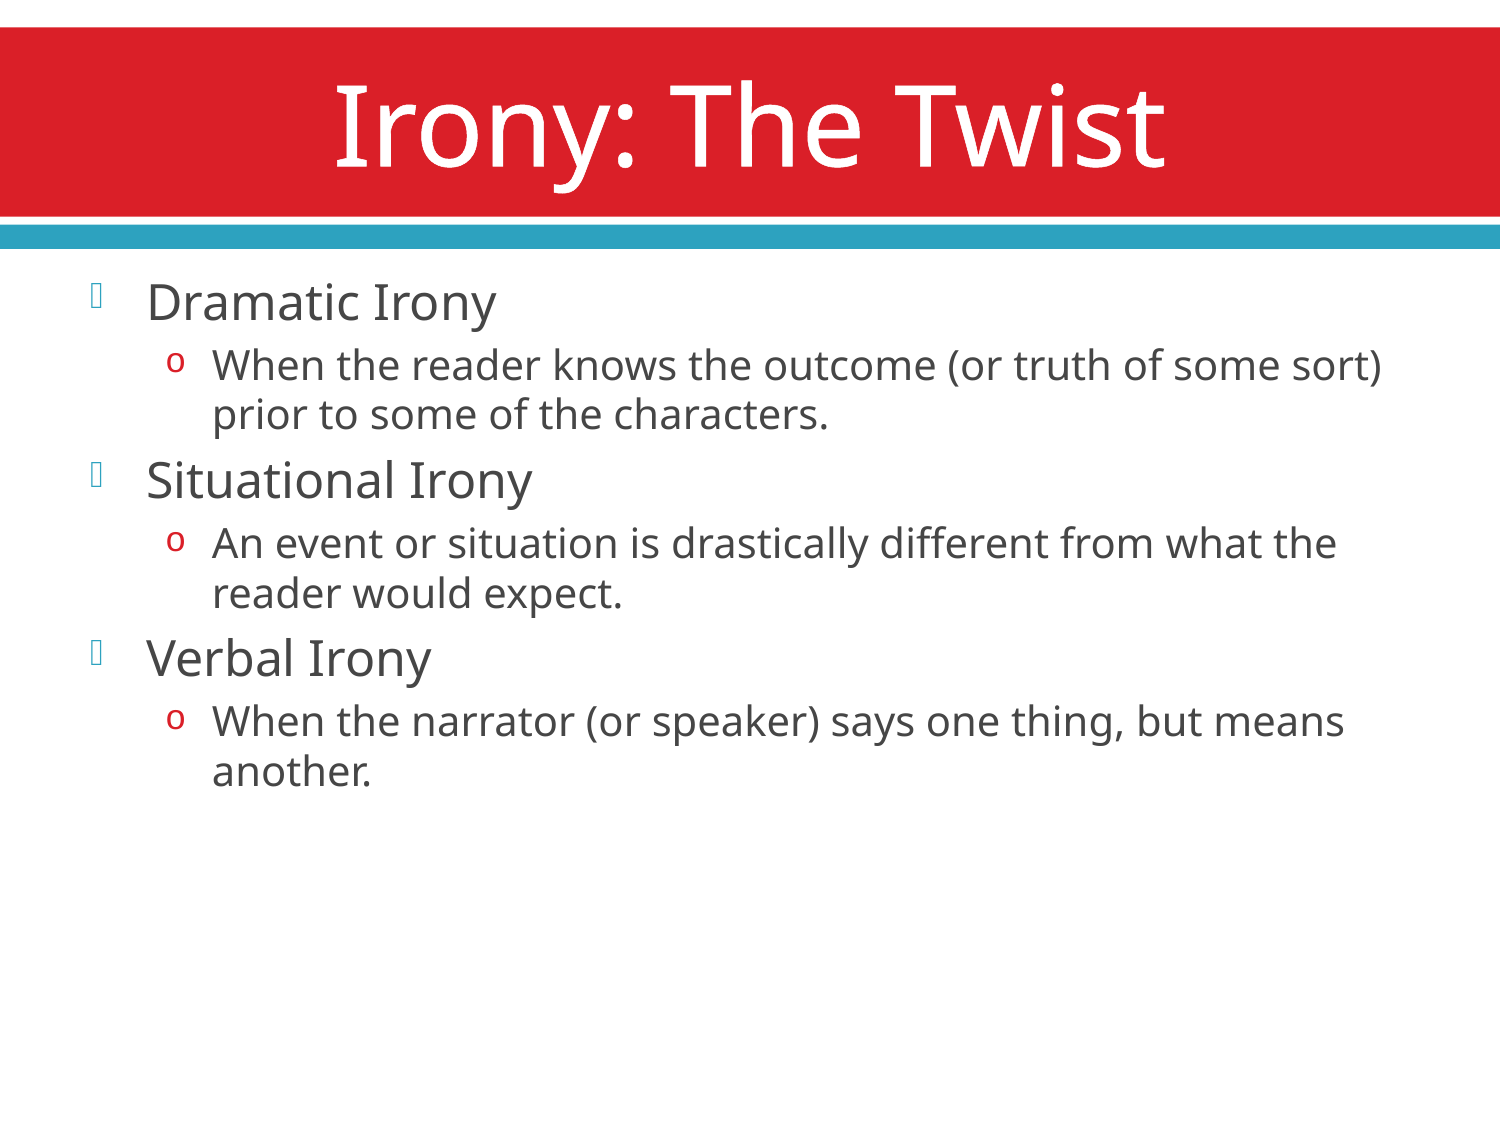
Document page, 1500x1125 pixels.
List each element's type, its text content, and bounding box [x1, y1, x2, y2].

title Irony: The Twist [75, 29, 1425, 213]
list Dramatic Irony When the reader knows the outcome (or truth of some sort) prior to some of the characters. Situational Irony An event or situation is drastically different from what the reader would expect. Verbal Irony When the narrator (or speaker) says one thing, but means another. [75, 262, 1425, 1005]
